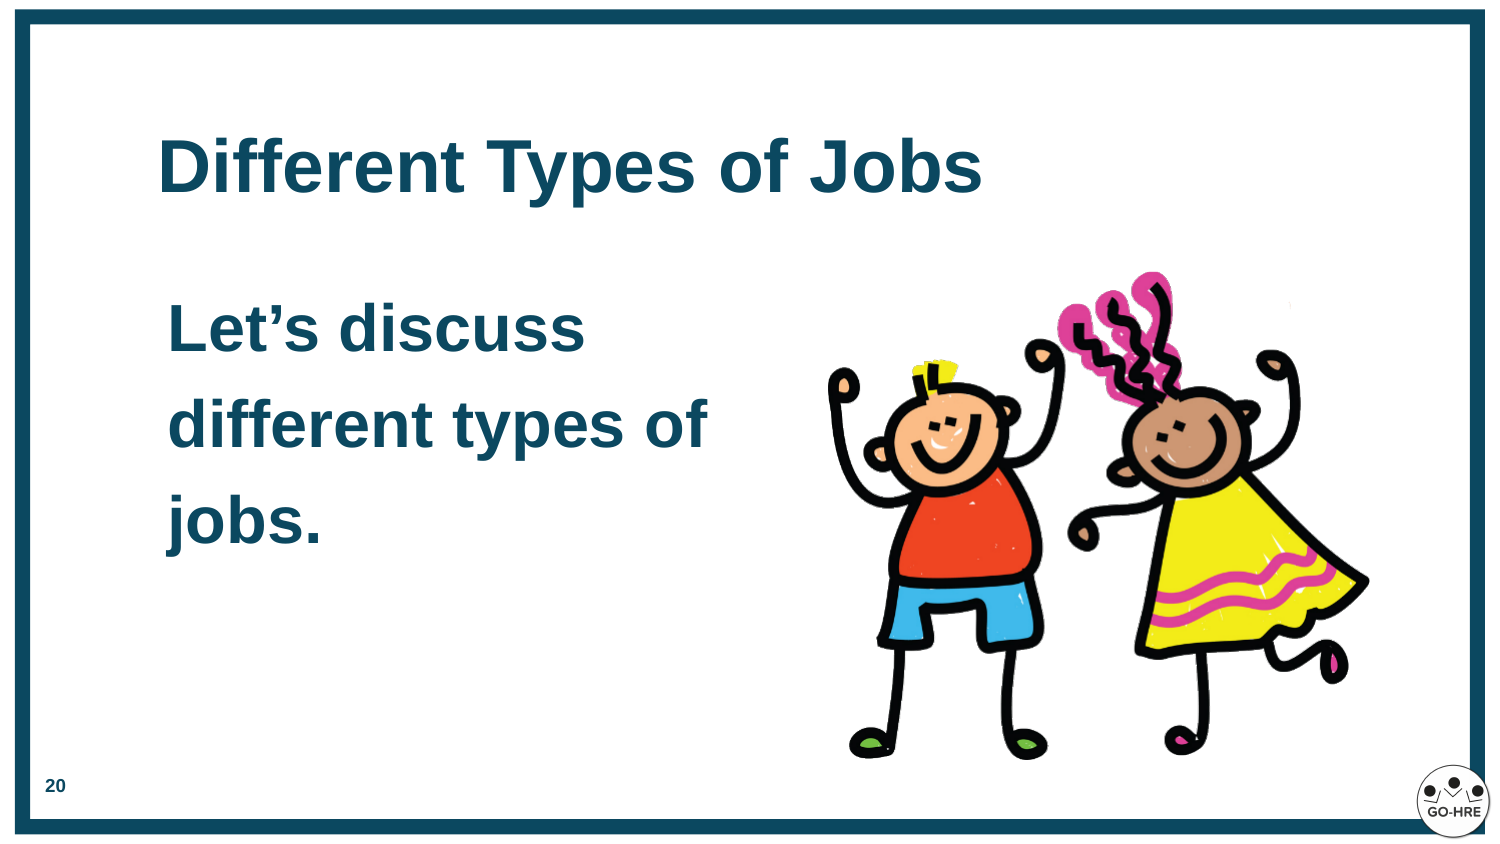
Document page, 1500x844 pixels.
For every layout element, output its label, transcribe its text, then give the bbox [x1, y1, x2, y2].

picture [1416, 764, 1492, 840]
list Let’s discuss different types of jobs. [152, 236, 733, 589]
slide_number 20 [30, 754, 121, 819]
title Different Types of Jobs [142, 86, 1401, 237]
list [827, 249, 1373, 761]
